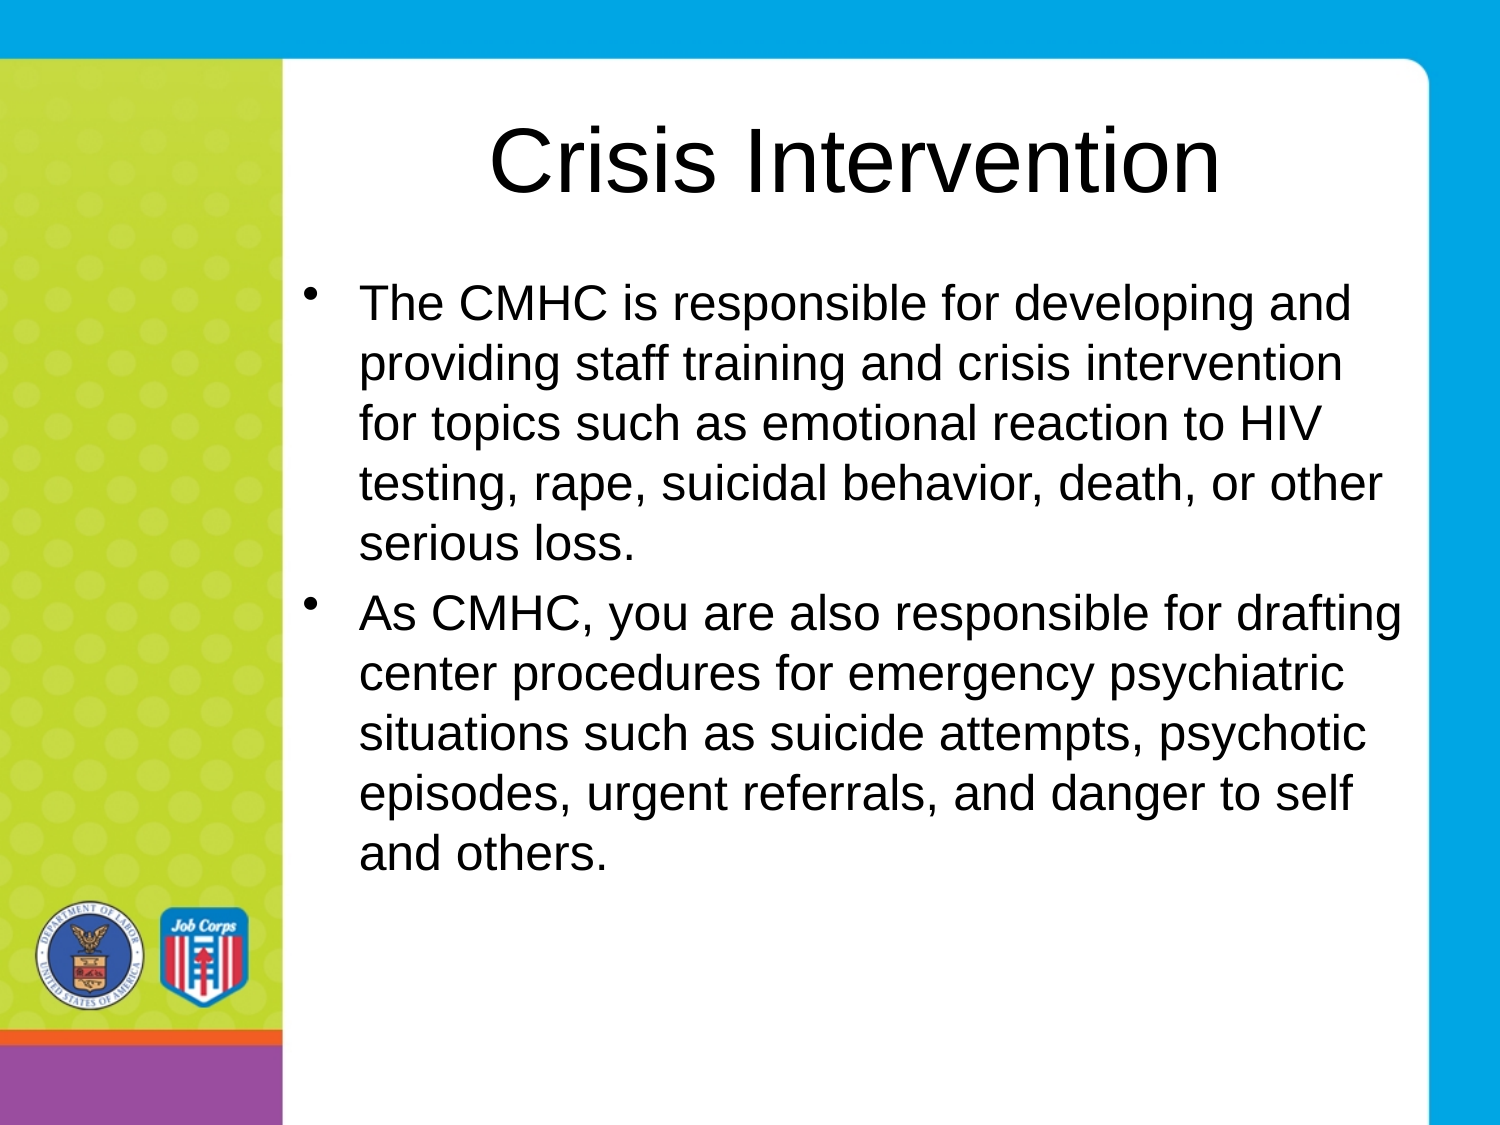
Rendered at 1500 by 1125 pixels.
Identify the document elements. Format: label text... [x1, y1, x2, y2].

title Crisis Intervention [287, 62, 1426, 251]
list The CMHC is responsible for developing and providing staff training and crisis intervention for topics such as emotional reaction to HIV testing, rape, suicidal behavior, death, or other serious loss. As CMHC, you are also responsible for drafting center procedures for emergency psychiatric situations such as suicide attempts, psychotic episodes, urgent referrals, and danger to self and others. [287, 262, 1426, 926]
picture [0, 58, 1430, 1125]
